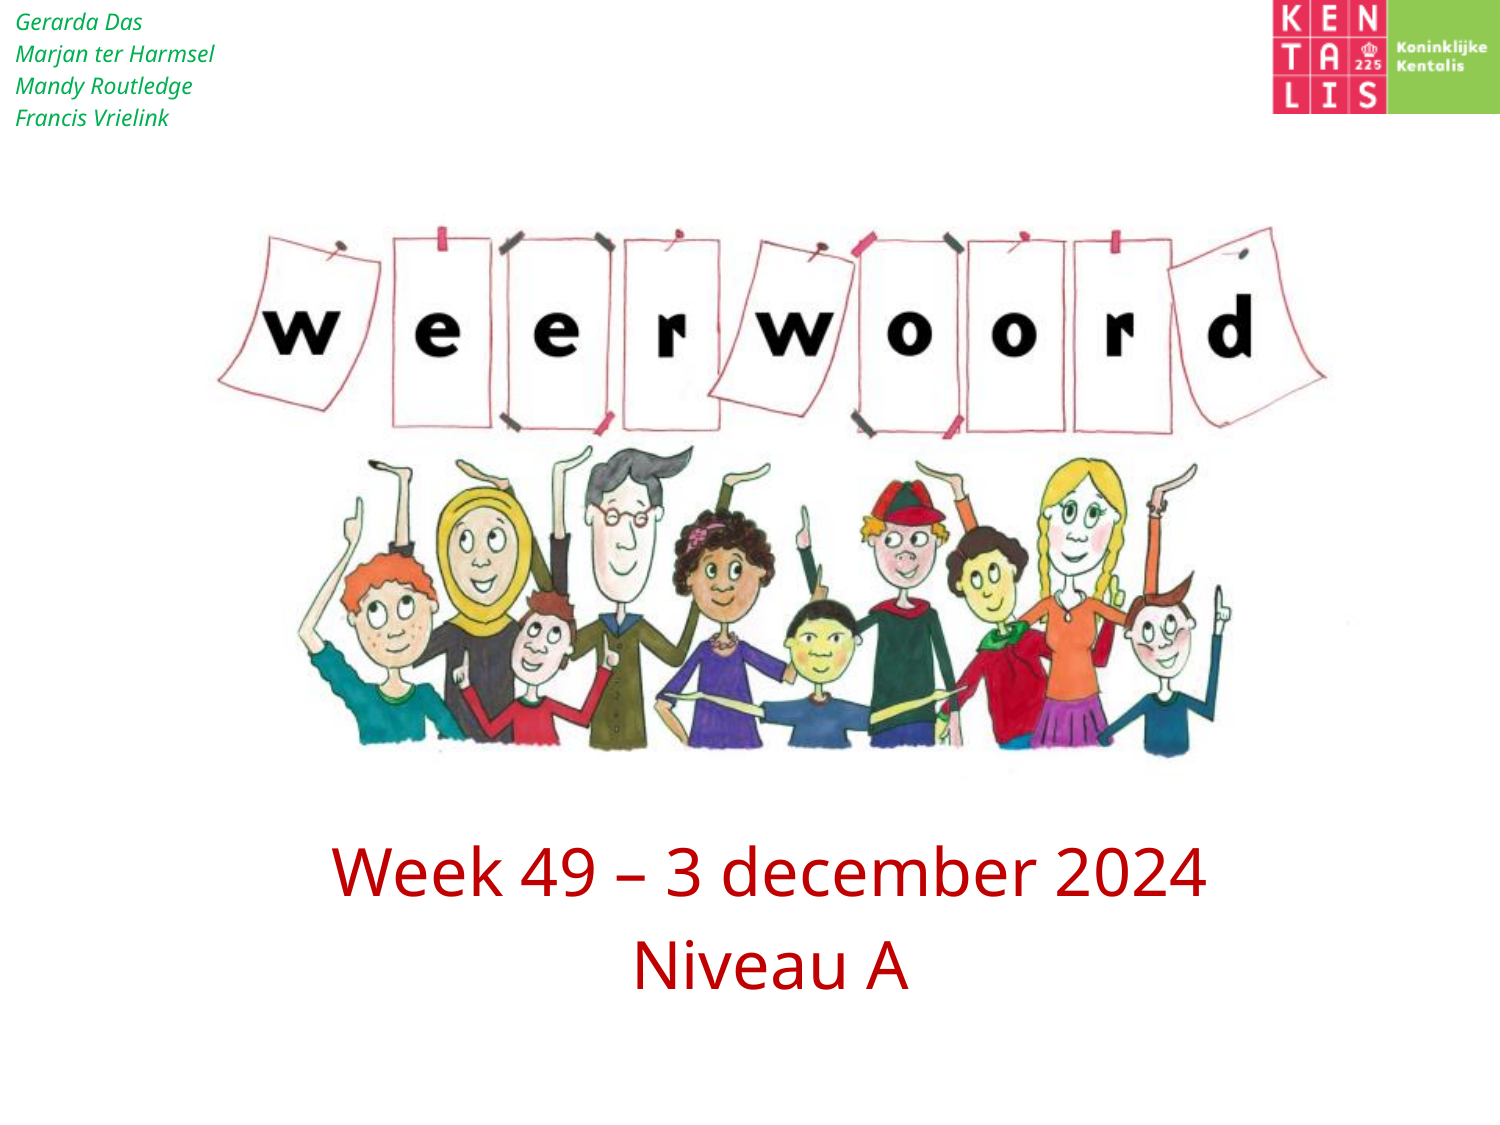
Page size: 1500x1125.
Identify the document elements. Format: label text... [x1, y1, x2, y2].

subtitle Week 49 – 3 december 2024 Niveau A [194, 822, 1346, 1035]
picture [1272, 0, 1500, 114]
text_box Gerarda Das Marjan ter Harmsel Mandy Routledge Francis Vrielink [0, 0, 420, 197]
picture [182, 176, 1359, 780]
